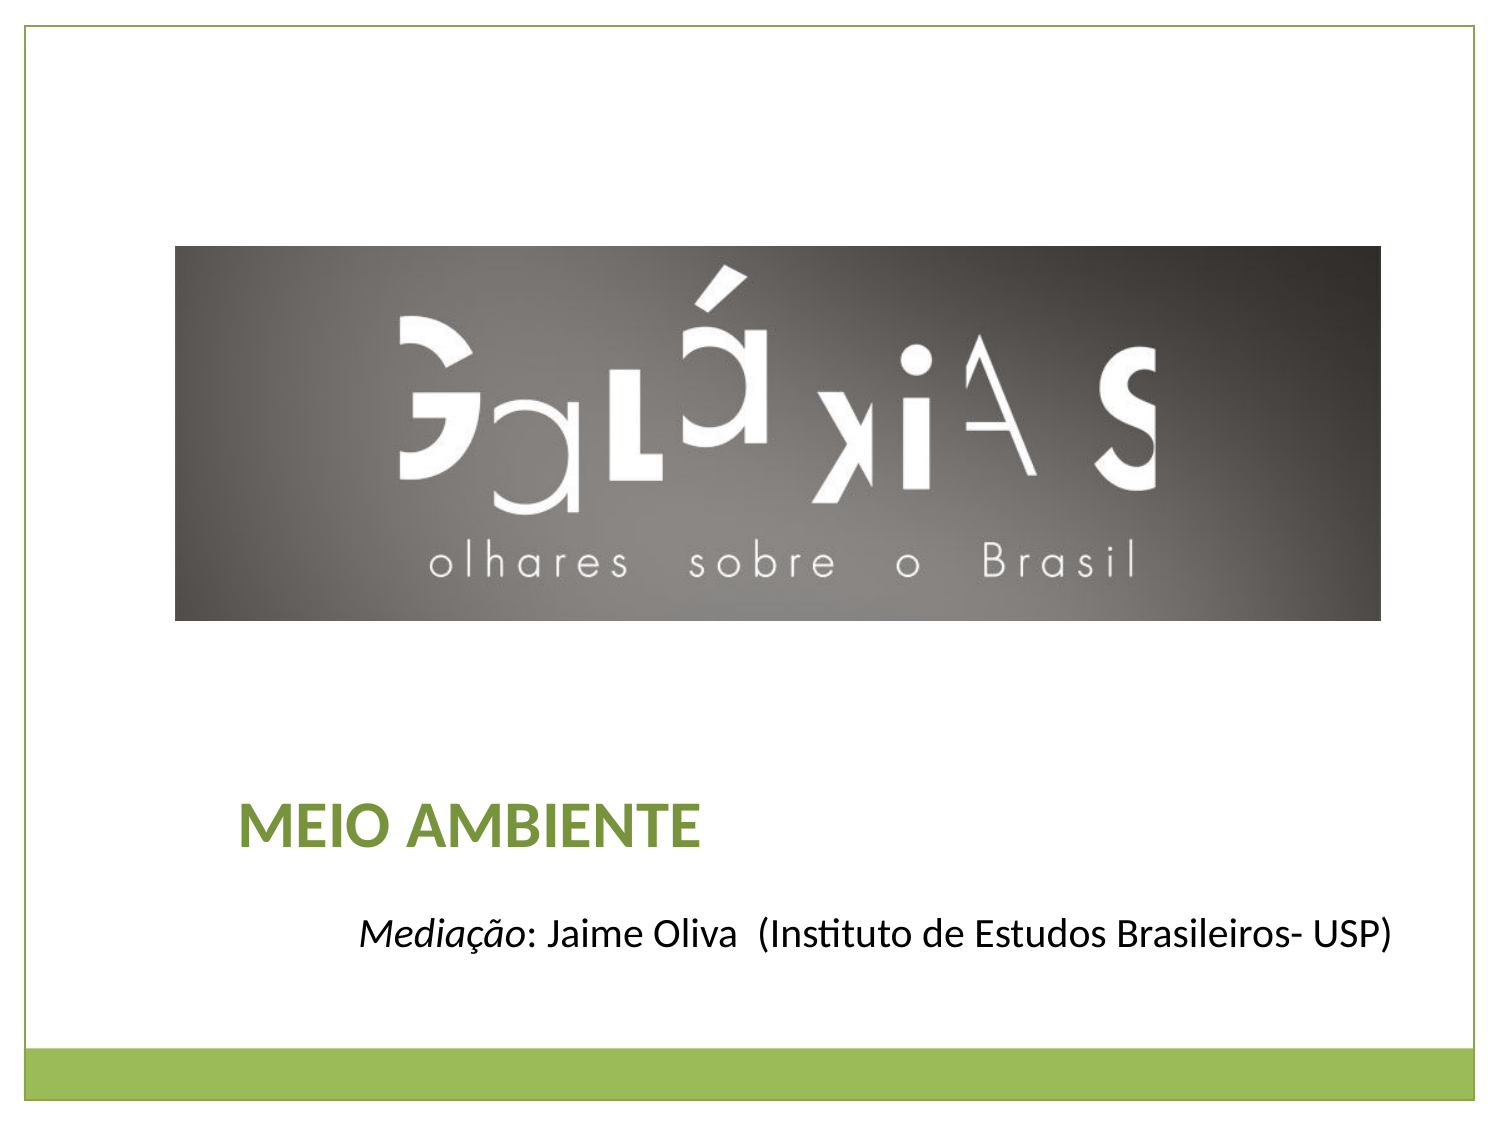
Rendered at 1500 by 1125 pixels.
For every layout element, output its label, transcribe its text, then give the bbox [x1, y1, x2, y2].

picture [175, 245, 1381, 622]
text_box MEIO AMBIENTE Mediação: Jaime Oliva (Instituto de Estudos Brasileiros- USP) [222, 773, 1418, 964]
